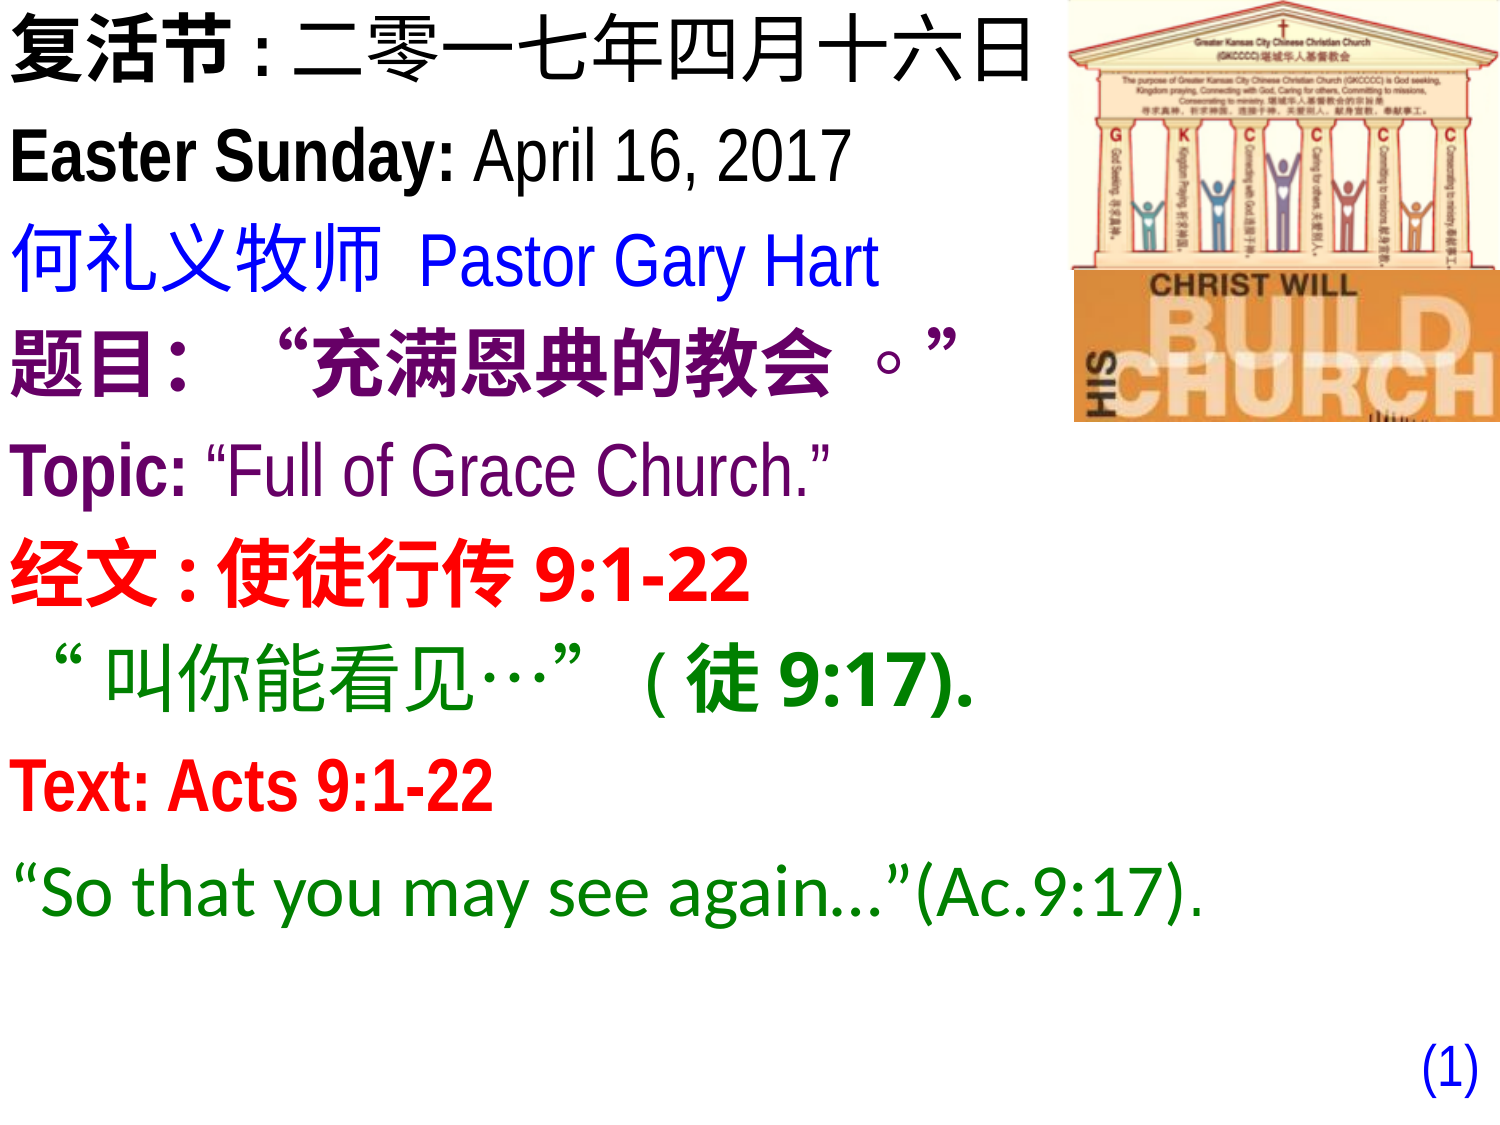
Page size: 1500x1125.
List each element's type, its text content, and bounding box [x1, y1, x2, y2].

subtitle 复活节:二零一七年四月十六日 Easter Sunday: April 16, 2017 何礼义牧师 Pastor Gary Hart 题目：“充满恩典的教会 。” Topic: “Full of Grace Church.” 经文:使徒行传9:1-22 “叫你能看见…”(徒9:17). Text: Acts 9:1-22 “So that you may see again…”(Ac.9:17). [0, 0, 1500, 1116]
text_box (1) [1407, 1020, 1500, 1105]
picture [1066, 0, 1500, 422]
